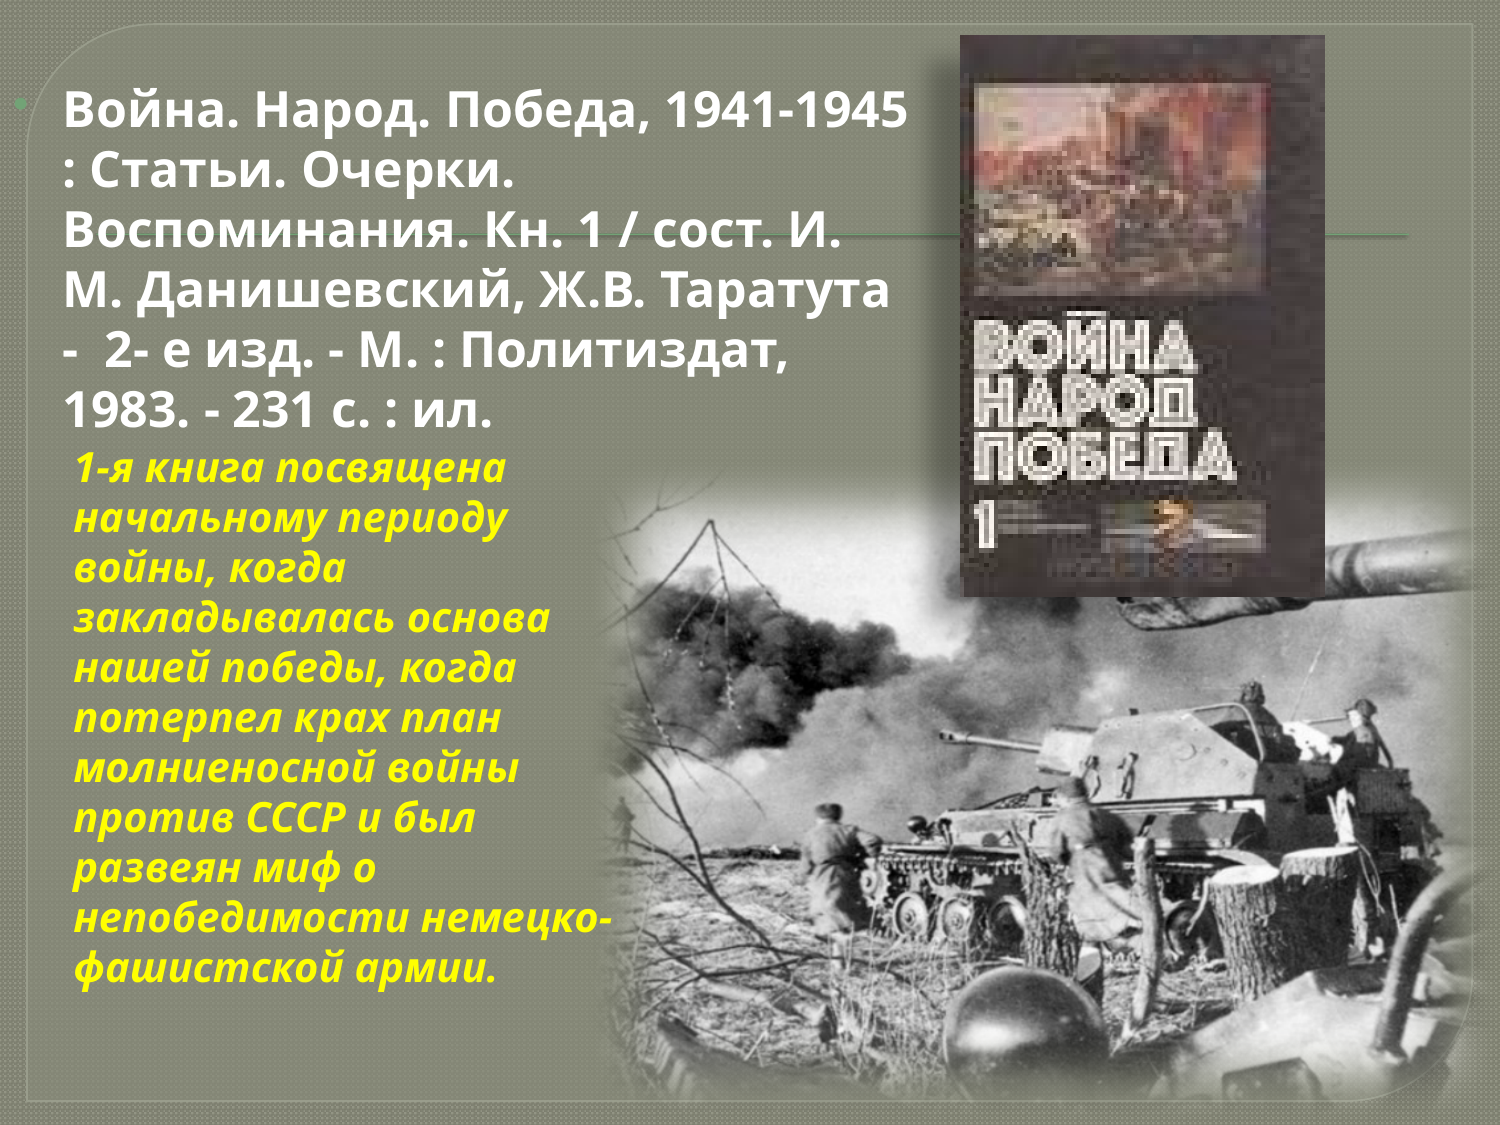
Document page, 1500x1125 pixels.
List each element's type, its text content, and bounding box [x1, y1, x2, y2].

list Война. Народ. Победа, 1941-1945 : Статьи. Очерки. Воспоминания. Кн. 1 / сост. И. М. Данишевский, Ж.В. Таратута - 2- е изд. - М. : Политиздат, 1983. - 231 с. : ил. [0, 70, 915, 446]
picture [585, 456, 1500, 1125]
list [960, 34, 1325, 598]
text_box 1-я книга посвящена начальному периоду войны, когда закладывалась основа нашей победы, когда потерпел крах план молниеносной войны против СССР и был развеян миф о непобедимости немецко-фашистской армии. [58, 433, 645, 999]
